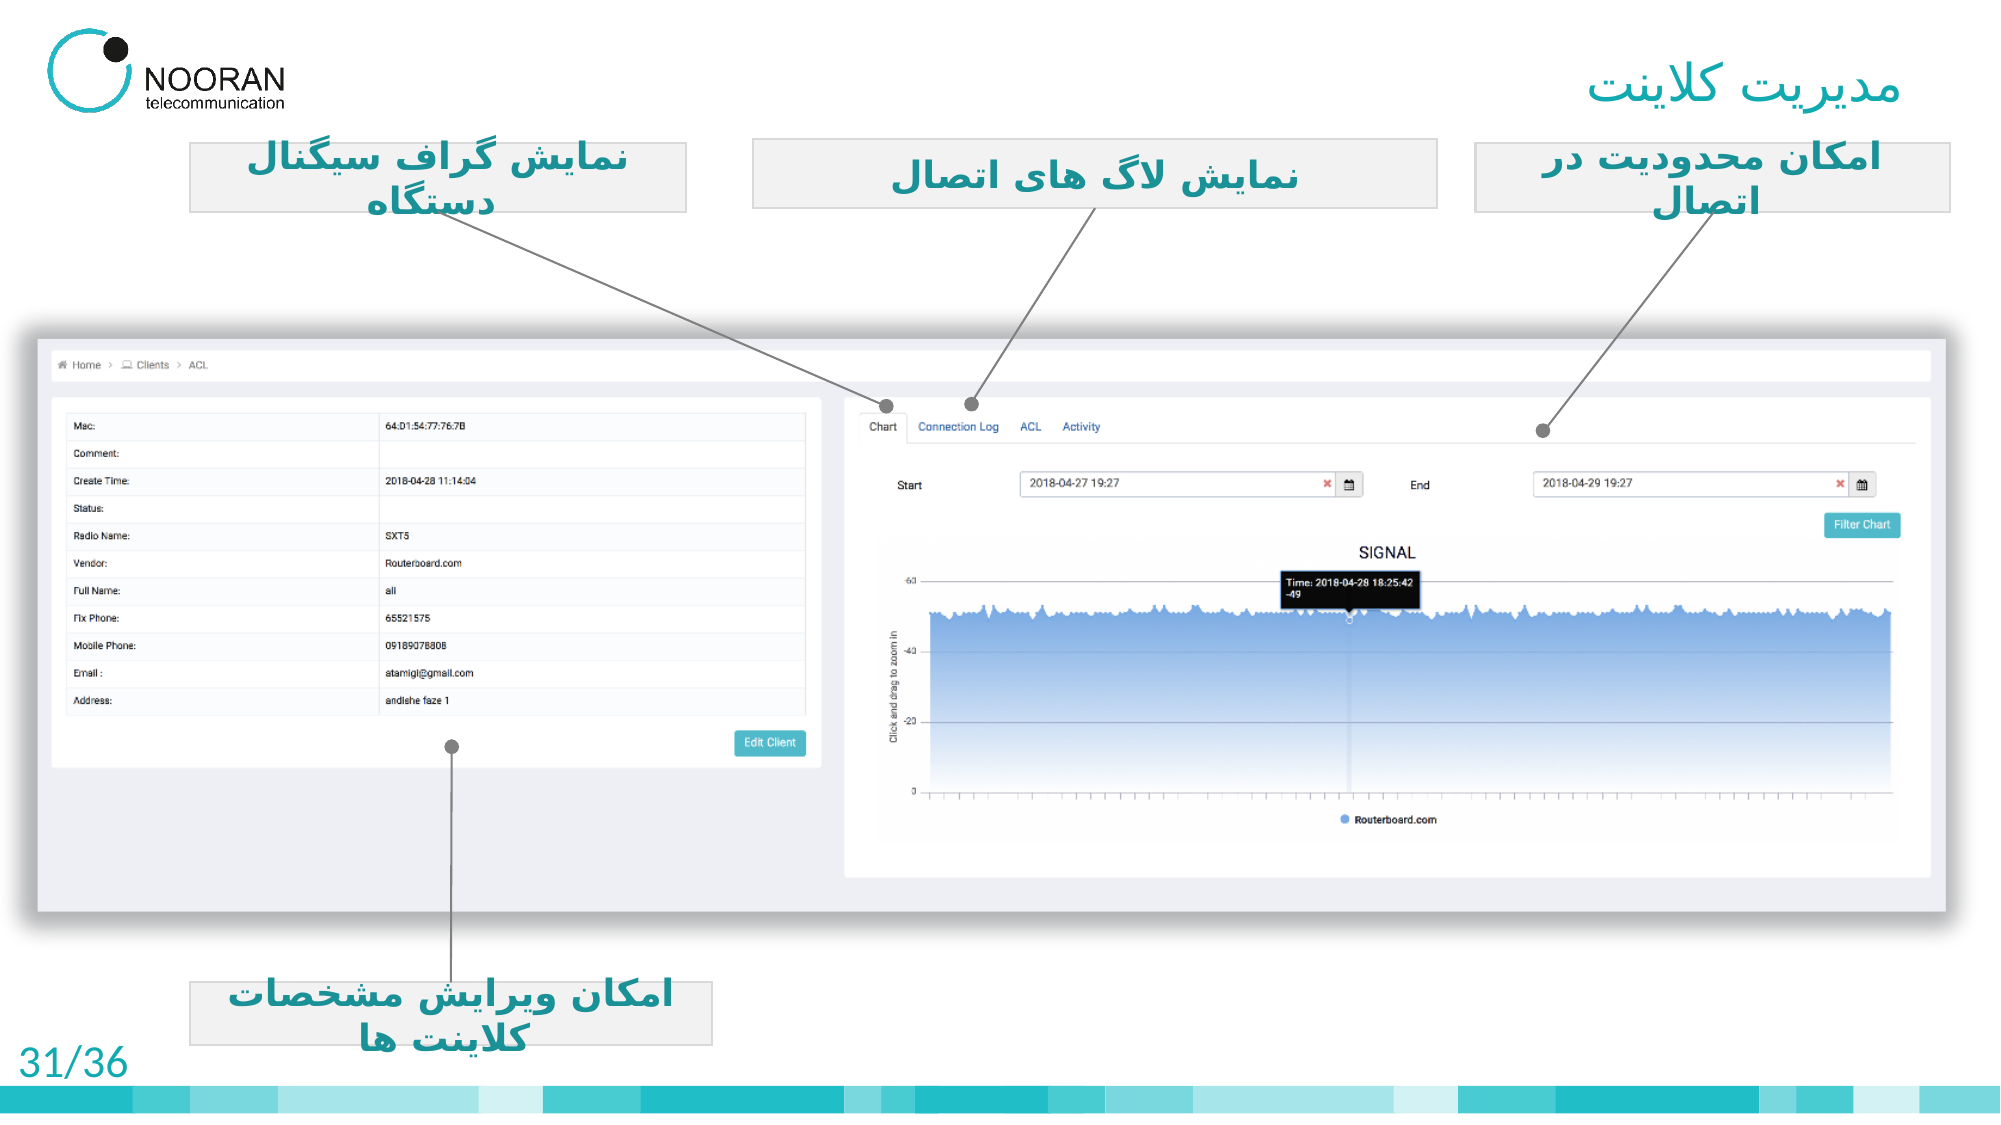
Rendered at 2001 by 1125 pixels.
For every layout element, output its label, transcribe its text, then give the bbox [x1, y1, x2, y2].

title مدیریت کلاینت [259, 31, 1936, 120]
text_box 31/36 [0, 1024, 156, 1085]
picture [47, 28, 309, 118]
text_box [915, 1085, 2000, 1114]
text_box امکان ویرایش مشخصات کلاینت ها [189, 1017, 713, 1046]
text_box نمایش گراف سیگنال دستگاه [189, 142, 687, 211]
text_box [0, 1085, 915, 1114]
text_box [1542, 211, 1715, 433]
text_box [971, 208, 1096, 404]
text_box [437, 211, 882, 405]
picture [0, 211, 2000, 1017]
text_box امکان محدودیت در اتصال [1474, 142, 1951, 211]
text_box نمایش لاگ های اتصال [752, 138, 1438, 209]
